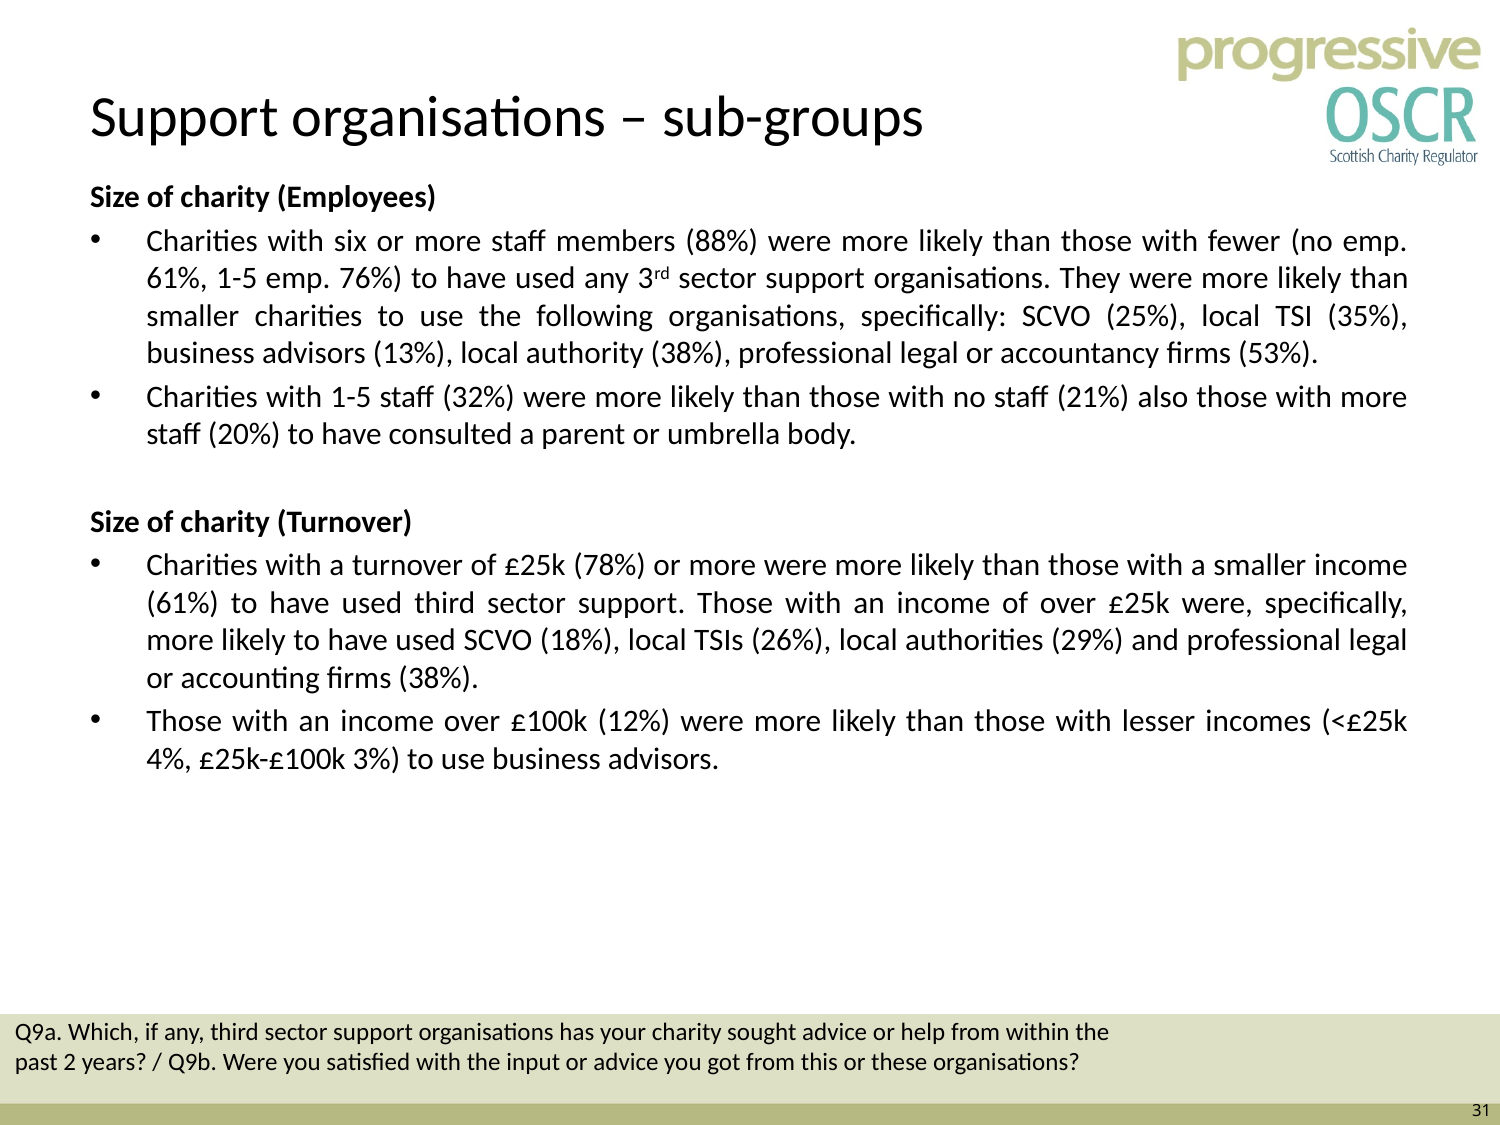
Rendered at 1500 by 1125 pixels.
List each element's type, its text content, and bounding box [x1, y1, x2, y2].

slide_number 31 [1156, 1081, 1500, 1125]
picture [1175, 23, 1483, 166]
list Size of charity (Employees) Charities with six or more staff members (88%) were more likely than those with fewer (no emp. 61%, 1-5 emp. 76%) to have used any 3rd sector support organisations. They were more likely than smaller charities to use the following organisations, specifically: SCVO (25%), local TSI (35%), business advisors (13%), local authority (38%), professional legal or accountancy firms (53%). Charities with 1-5 staff (32%) were more likely than those with no staff (21%) also those with more staff (20%) to have consulted a parent or umbrella body. Size of charity (Turnover) Charities with a turnover of £25k (78%) or more were more likely than those with a smaller income (61%) to have used third sector support. Those with an income of over £25k were, specifically, more likely to have used SCVO (18%), local TSIs (26%), local authorities (29%) and professional legal or accounting firms (38%). Those with an income over £100k (12%) were more likely than those with lesser incomes (<£25k 4%, £25k-£100k 3%) to use business advisors. [75, 168, 1425, 1007]
title Support organisations – sub-groups [75, 19, 1172, 168]
text_box Q9a. Which, if any, third sector support organisations has your charity sought advice or help from within the past 2 years? / Q9b. Were you satisfied with the input or advice you got from this or these organisations? [0, 1007, 1153, 1113]
picture [0, 1014, 1500, 1125]
